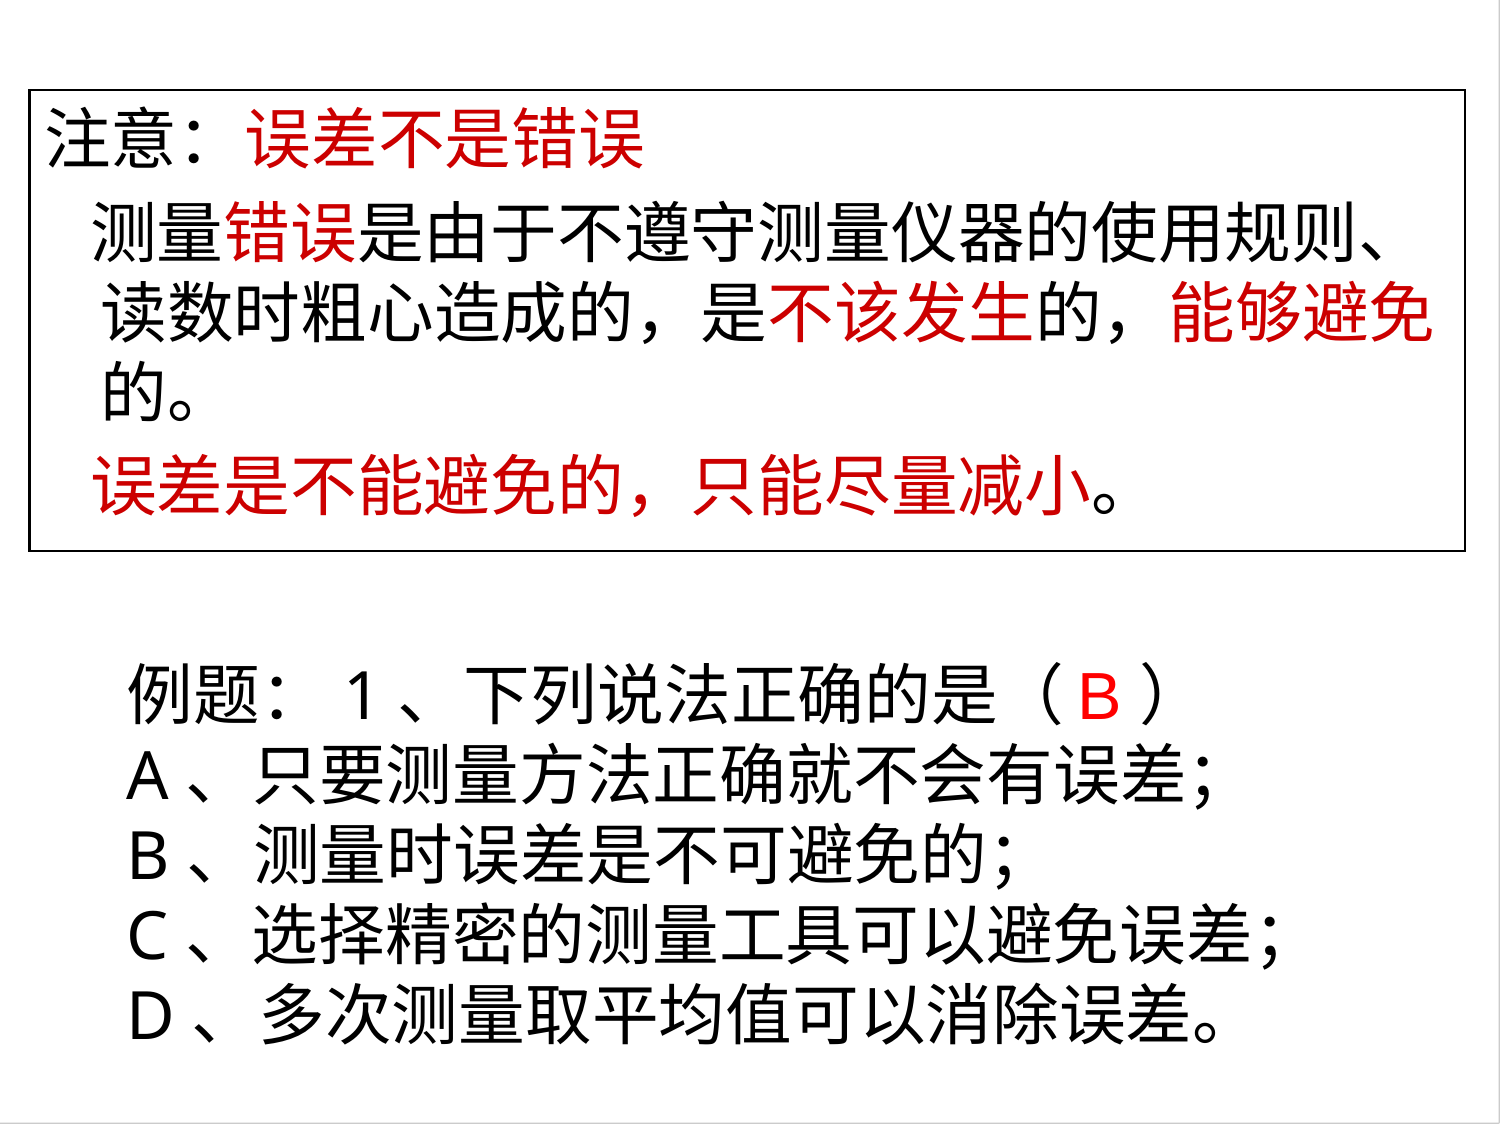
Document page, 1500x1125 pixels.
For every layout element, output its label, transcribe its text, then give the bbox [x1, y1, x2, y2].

picture [0, 0, 1500, 1125]
text_box B [1062, 645, 1151, 740]
list 注意：误差不是错误 测量错误是由于不遵守测量仪器的使用规则、读数时粗心造成的，是不该发生的，能够避免的。 误差是不能避免的，只能尽量减小。 [28, 89, 1466, 552]
text_box 例题：1、下列说法正确的是（ ） A、只要测量方法正确就不会有误差； B、测量时误差是不可避免的； C、选择精密的测量工具可以避免误差； D、多次测量取平均值可以消除误差。 [112, 645, 1375, 1060]
